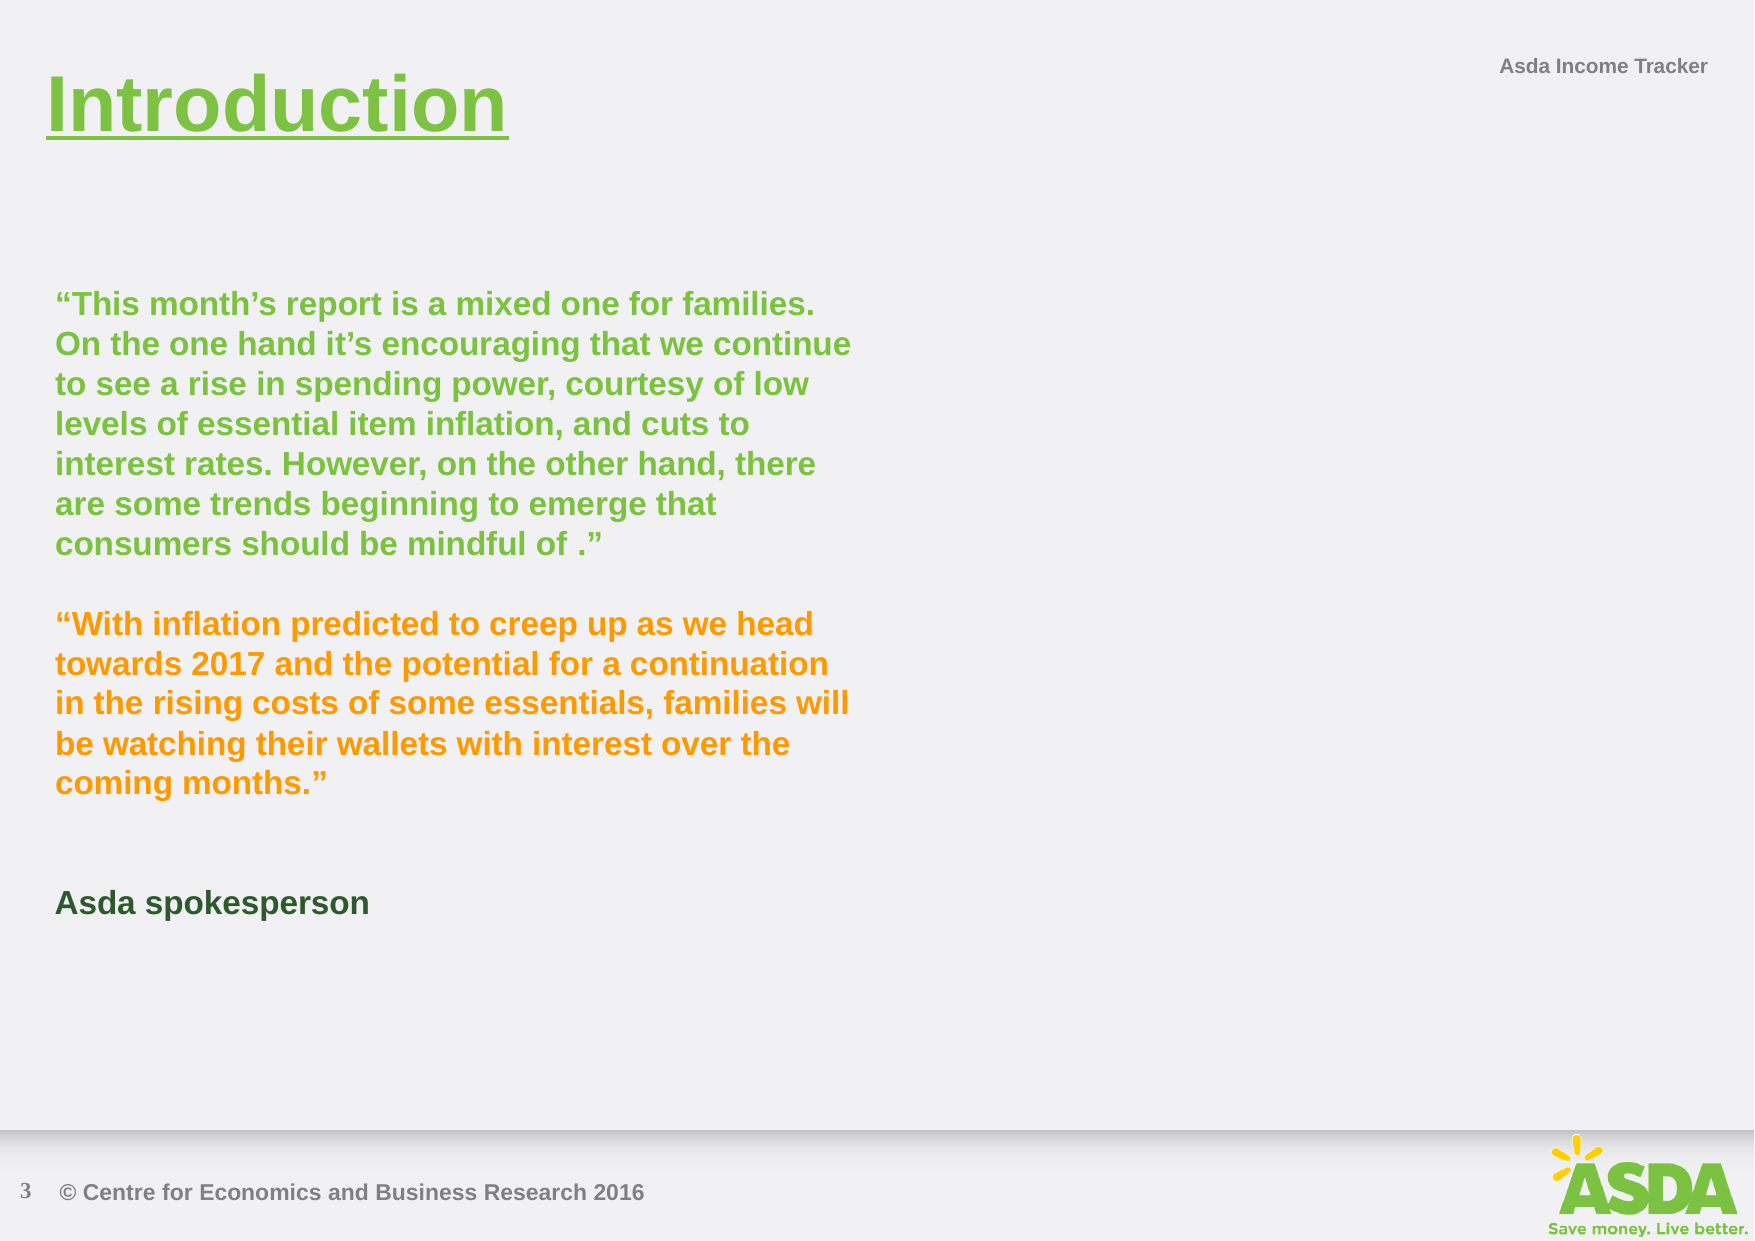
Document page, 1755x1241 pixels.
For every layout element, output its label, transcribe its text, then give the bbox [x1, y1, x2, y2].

text_box “This month’s report is a mixed one for families. On the one hand it’s encouraging that we continue to see a rise in spending power, courtesy of low levels of essential item inflation, and cuts to interest rates. However, on the other hand, there are some trends beginning to emerge that consumers should be mindful of .” “With inflation predicted to creep up as we head towards 2017 and the potential for a continuation in the rising costs of some essentials, families will be watching their wallets with interest over the coming months.” [40, 275, 868, 844]
text_box [766, 297, 801, 383]
text_box Asda spokesperson [37, 872, 388, 930]
text_box Introduction [29, 43, 1521, 157]
text_box Asda Income Tracker [1388, 43, 1725, 87]
text_box 3 [2, 1167, 59, 1212]
picture [0, 1125, 1755, 1241]
